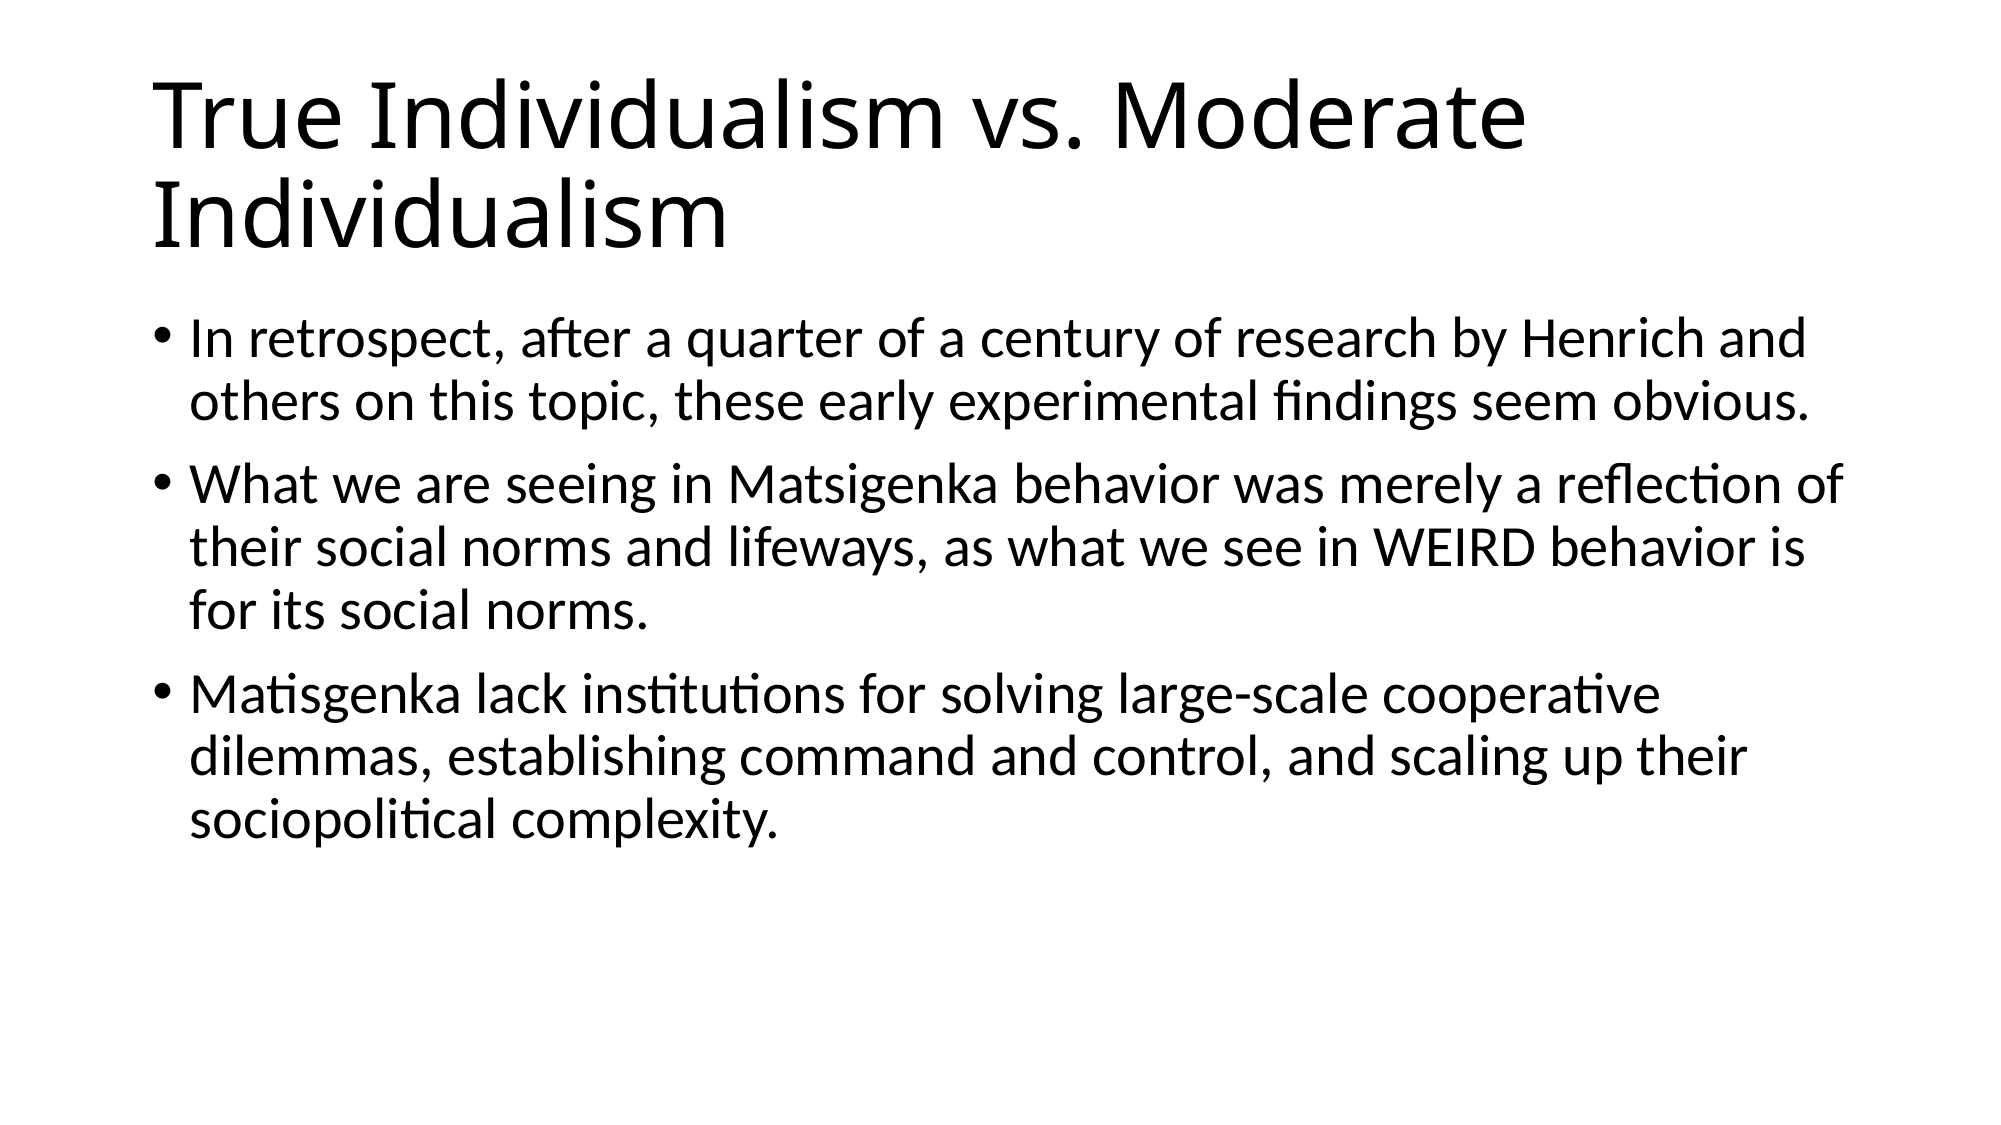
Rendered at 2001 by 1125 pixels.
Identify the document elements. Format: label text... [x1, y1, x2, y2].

title True Individualism vs. Moderate Individualism [137, 59, 1863, 278]
list In retrospect, after a quarter of a century of research by Henrich and others on this topic, these early experimental findings seem obvious. What we are seeing in Matsigenka behavior was merely a reflection of their social norms and lifeways, as what we see in WEIRD behavior is for its social norms. Matisgenka lack institutions for solving large-scale cooperative dilemmas, establishing command and control, and scaling up their sociopolitical complexity. [137, 299, 1863, 1014]
